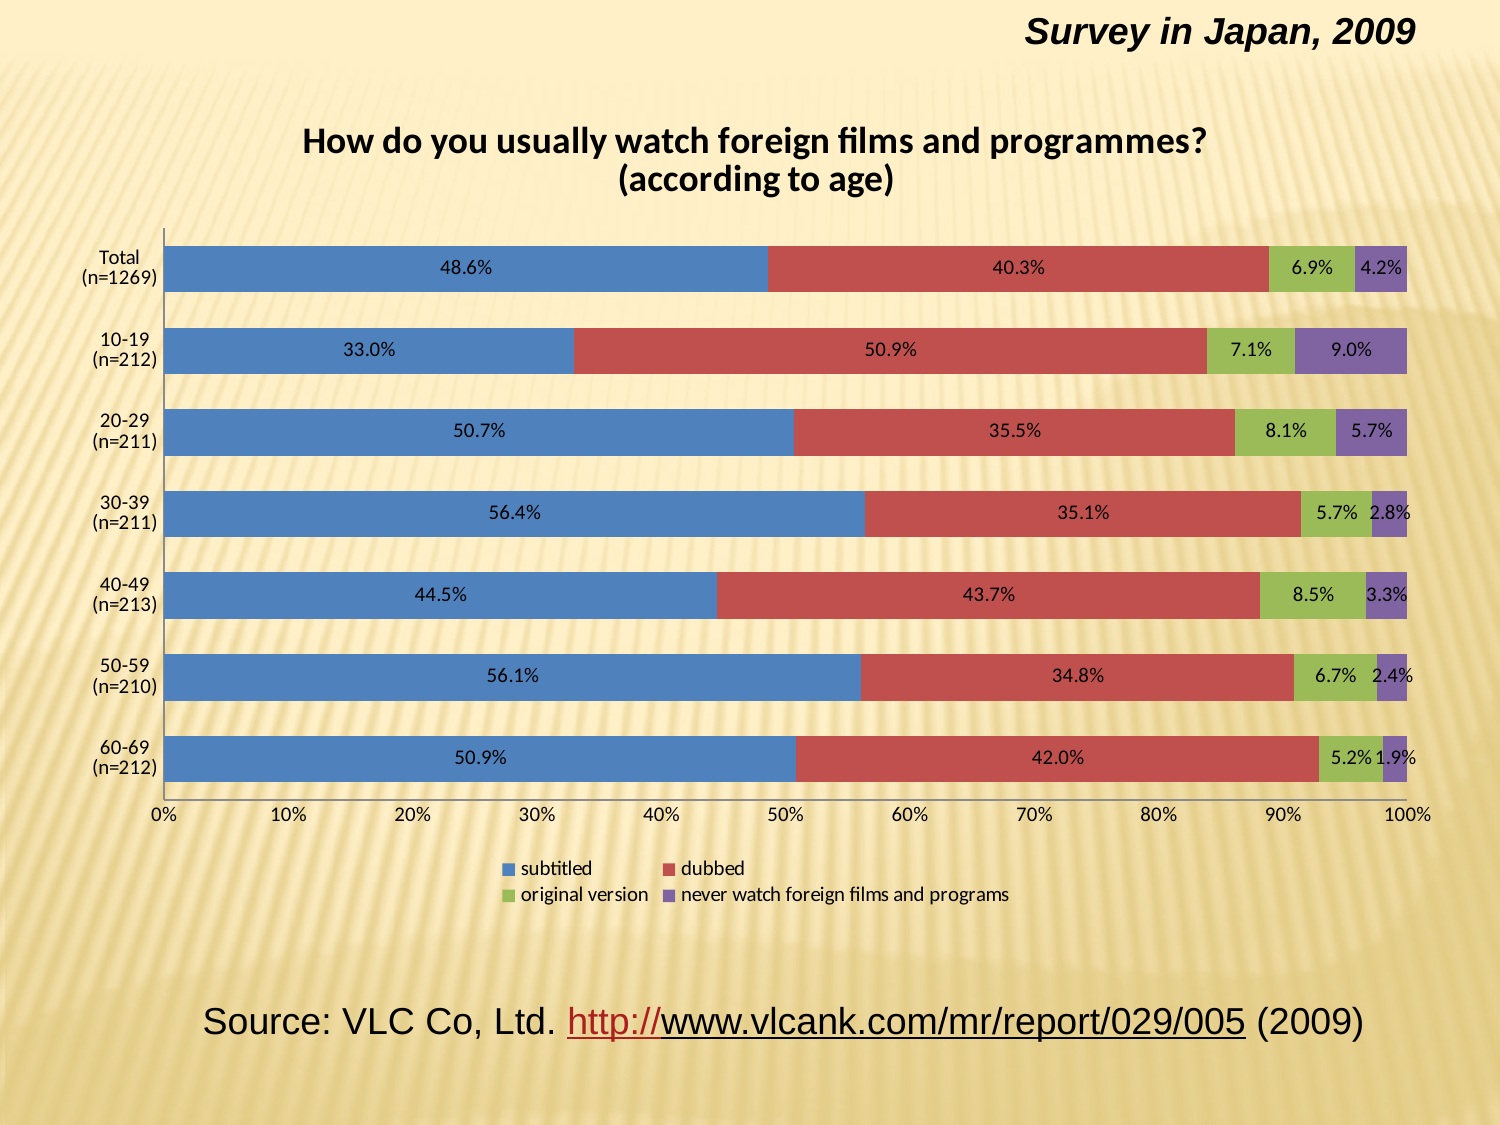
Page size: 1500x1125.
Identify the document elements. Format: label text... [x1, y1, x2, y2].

text_box Source: VLC Co, Ltd. http://www.vlcank.com/mr/report/029/005 (2009) [187, 989, 1380, 1050]
text_box Survey in Japan, 2009 [1009, 0, 1471, 60]
chart [52, 89, 1460, 913]
